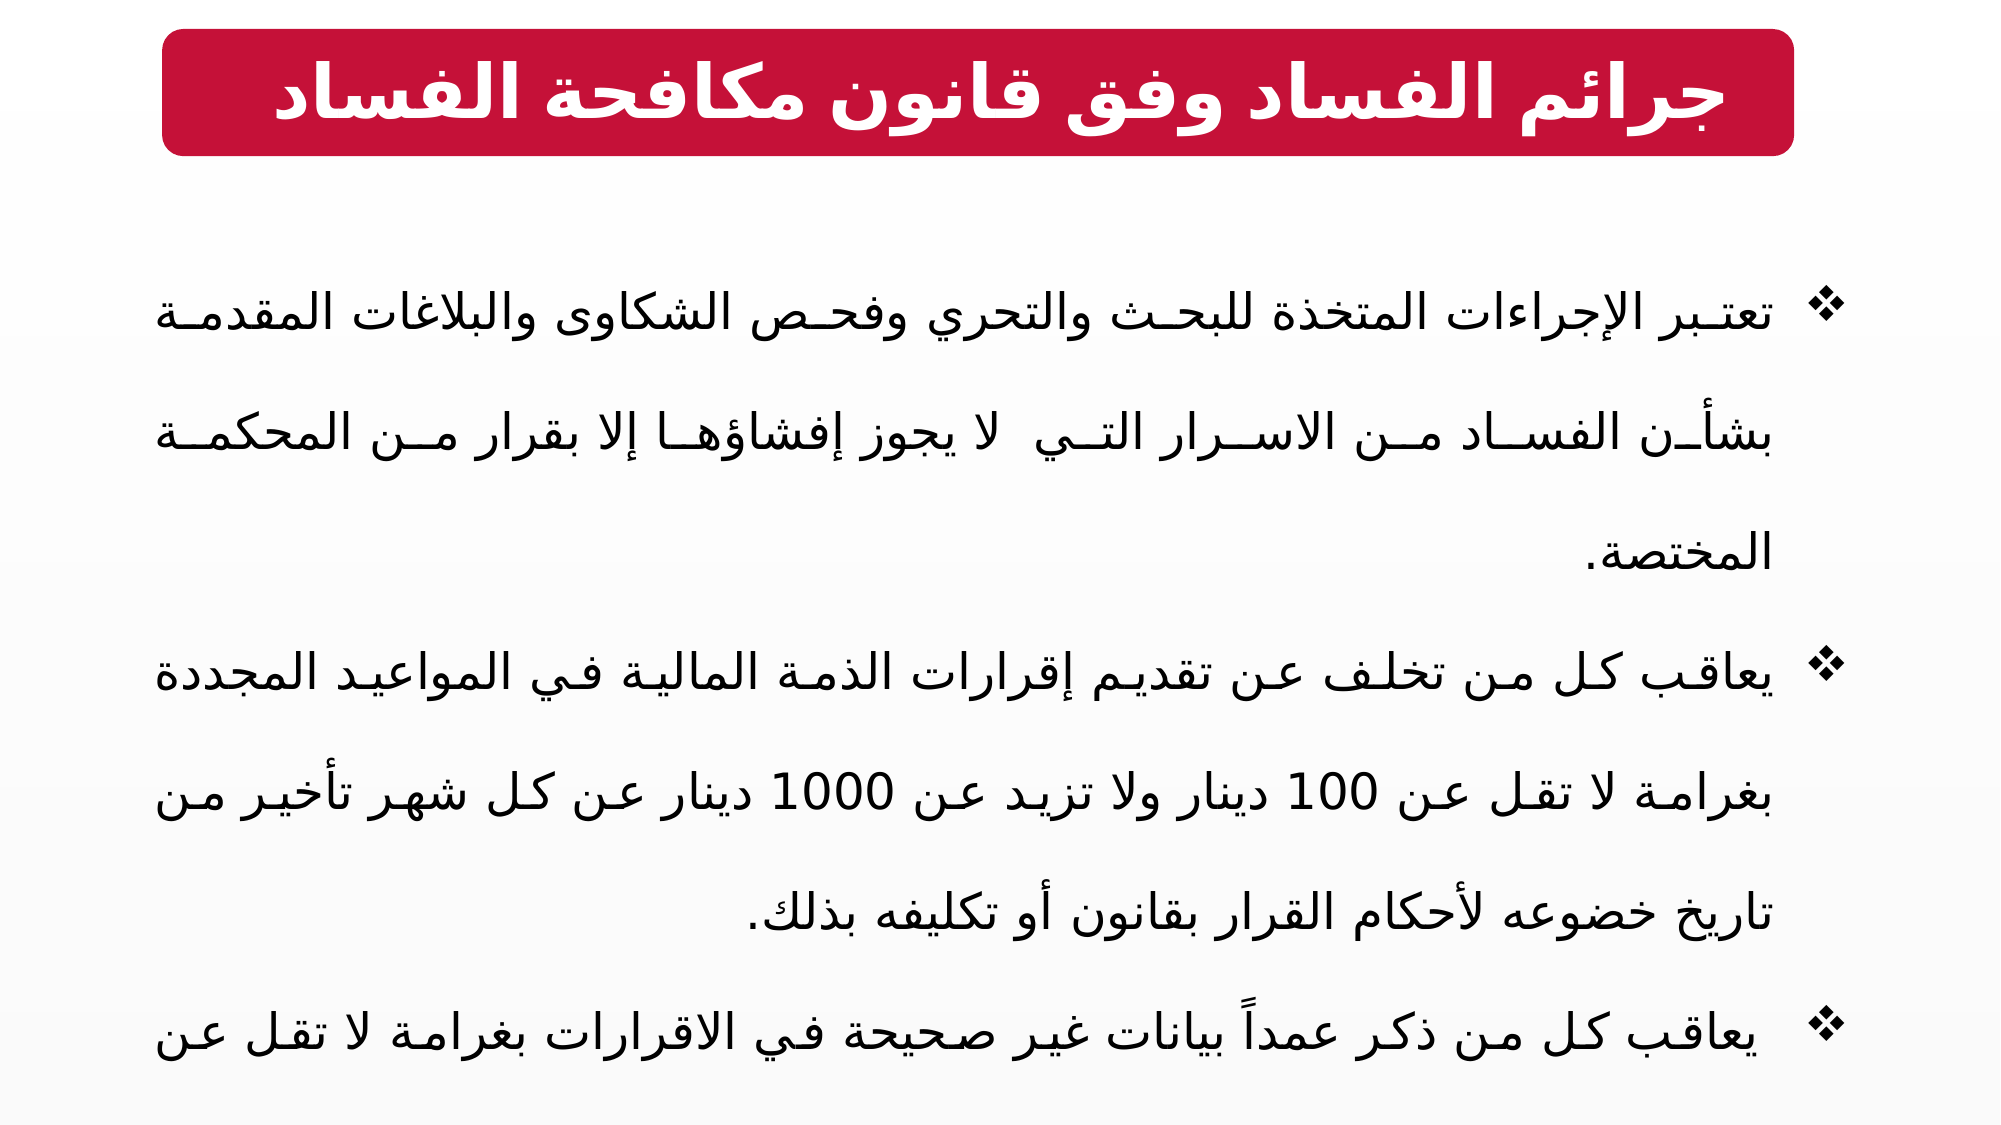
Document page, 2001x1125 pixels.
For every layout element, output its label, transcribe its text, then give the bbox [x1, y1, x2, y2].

title جرائم الفساد وفق قانون مكافحة الفساد [139, 2, 1865, 186]
text_box تعتبر الإجراءات المتخذة للبحث والتحري وفحص الشكاوى والبلاغات المقدمة بشأن الفساد من الاسرار التي لا يجوز إفشاؤها إلا بقرار من المحكمة المختصة. يعاقب كل من تخلف عن تقديم إقرارات الذمة المالية في المواعيد المجددة بغرامة لا تقل عن 100 دينار ولا تزيد عن 1000 دينار عن كل شهر تأخير من تاريخ خضوعه لأحكام القرار بقانون أو تكليفه بذلك. يعاقب كل من ذكر عمداً بيانات غير صحيحة في الاقرارات بغرامة لا تقل عن 100 دينار ولا تزيد عن 1000 دينار، وبعفى من العقوبة إذا بادر من تلقاء نفسه بتصحسيح البيانات الواردة في الاقرارات قبل كشف الخطأ. [139, 212, 1865, 1125]
